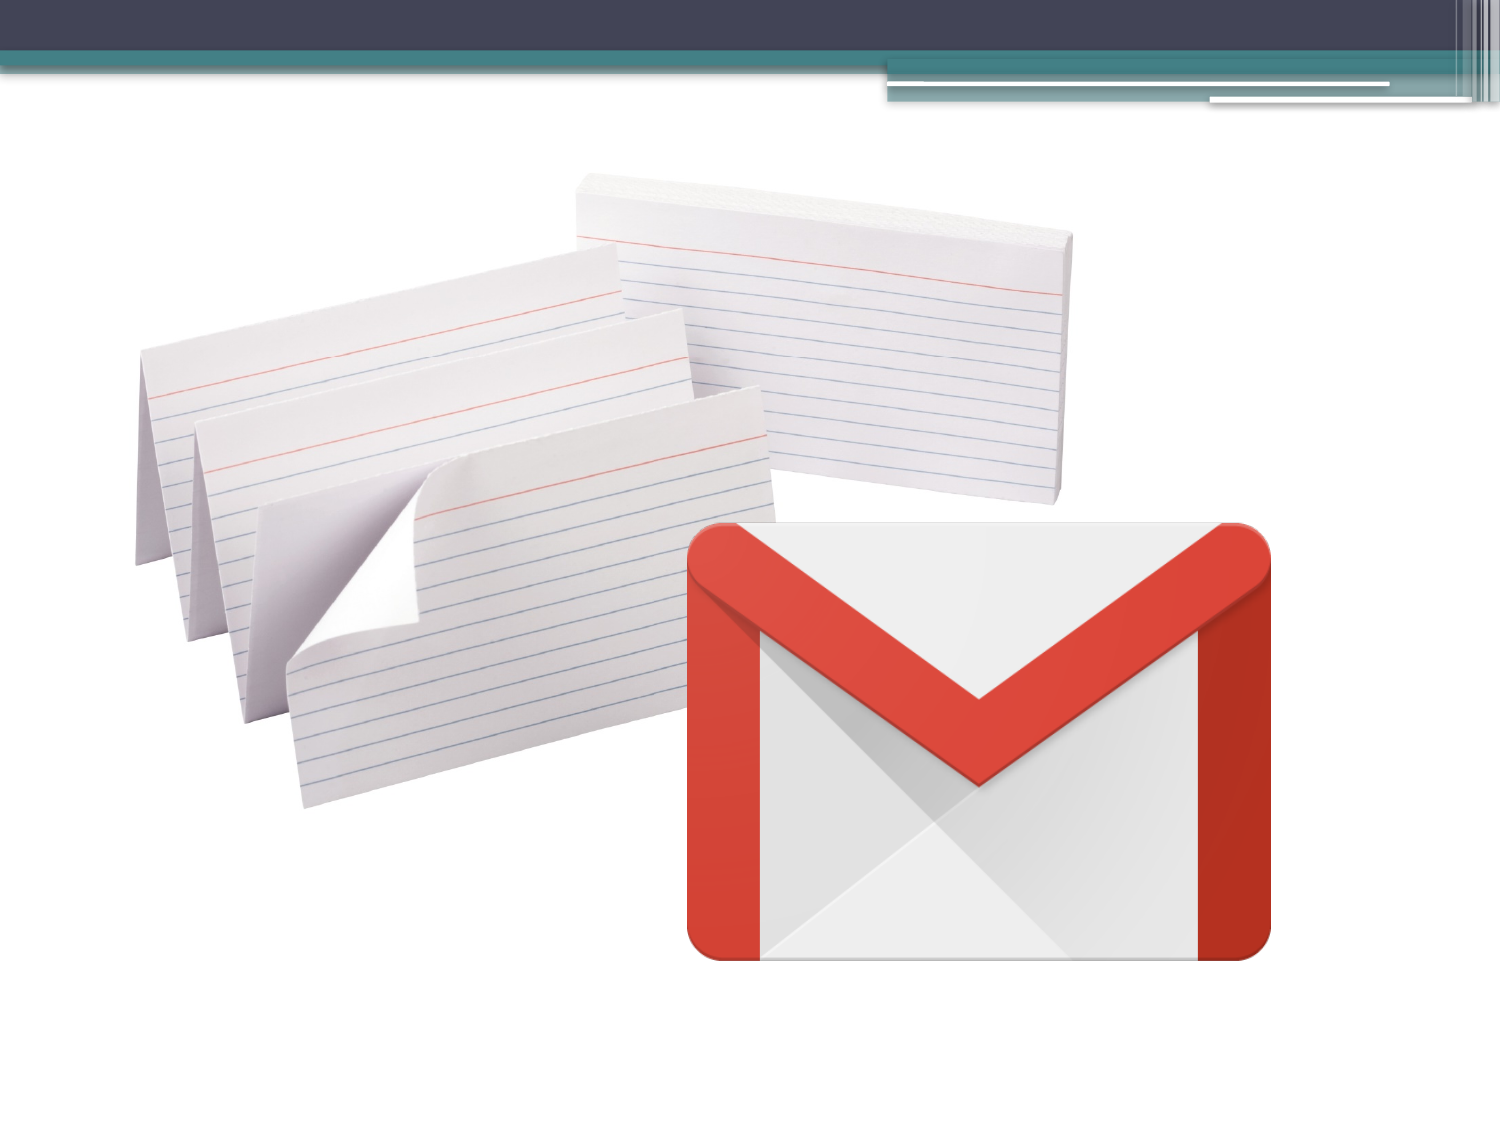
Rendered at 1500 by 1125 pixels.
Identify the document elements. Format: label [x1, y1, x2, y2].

picture [99, 149, 1271, 1034]
